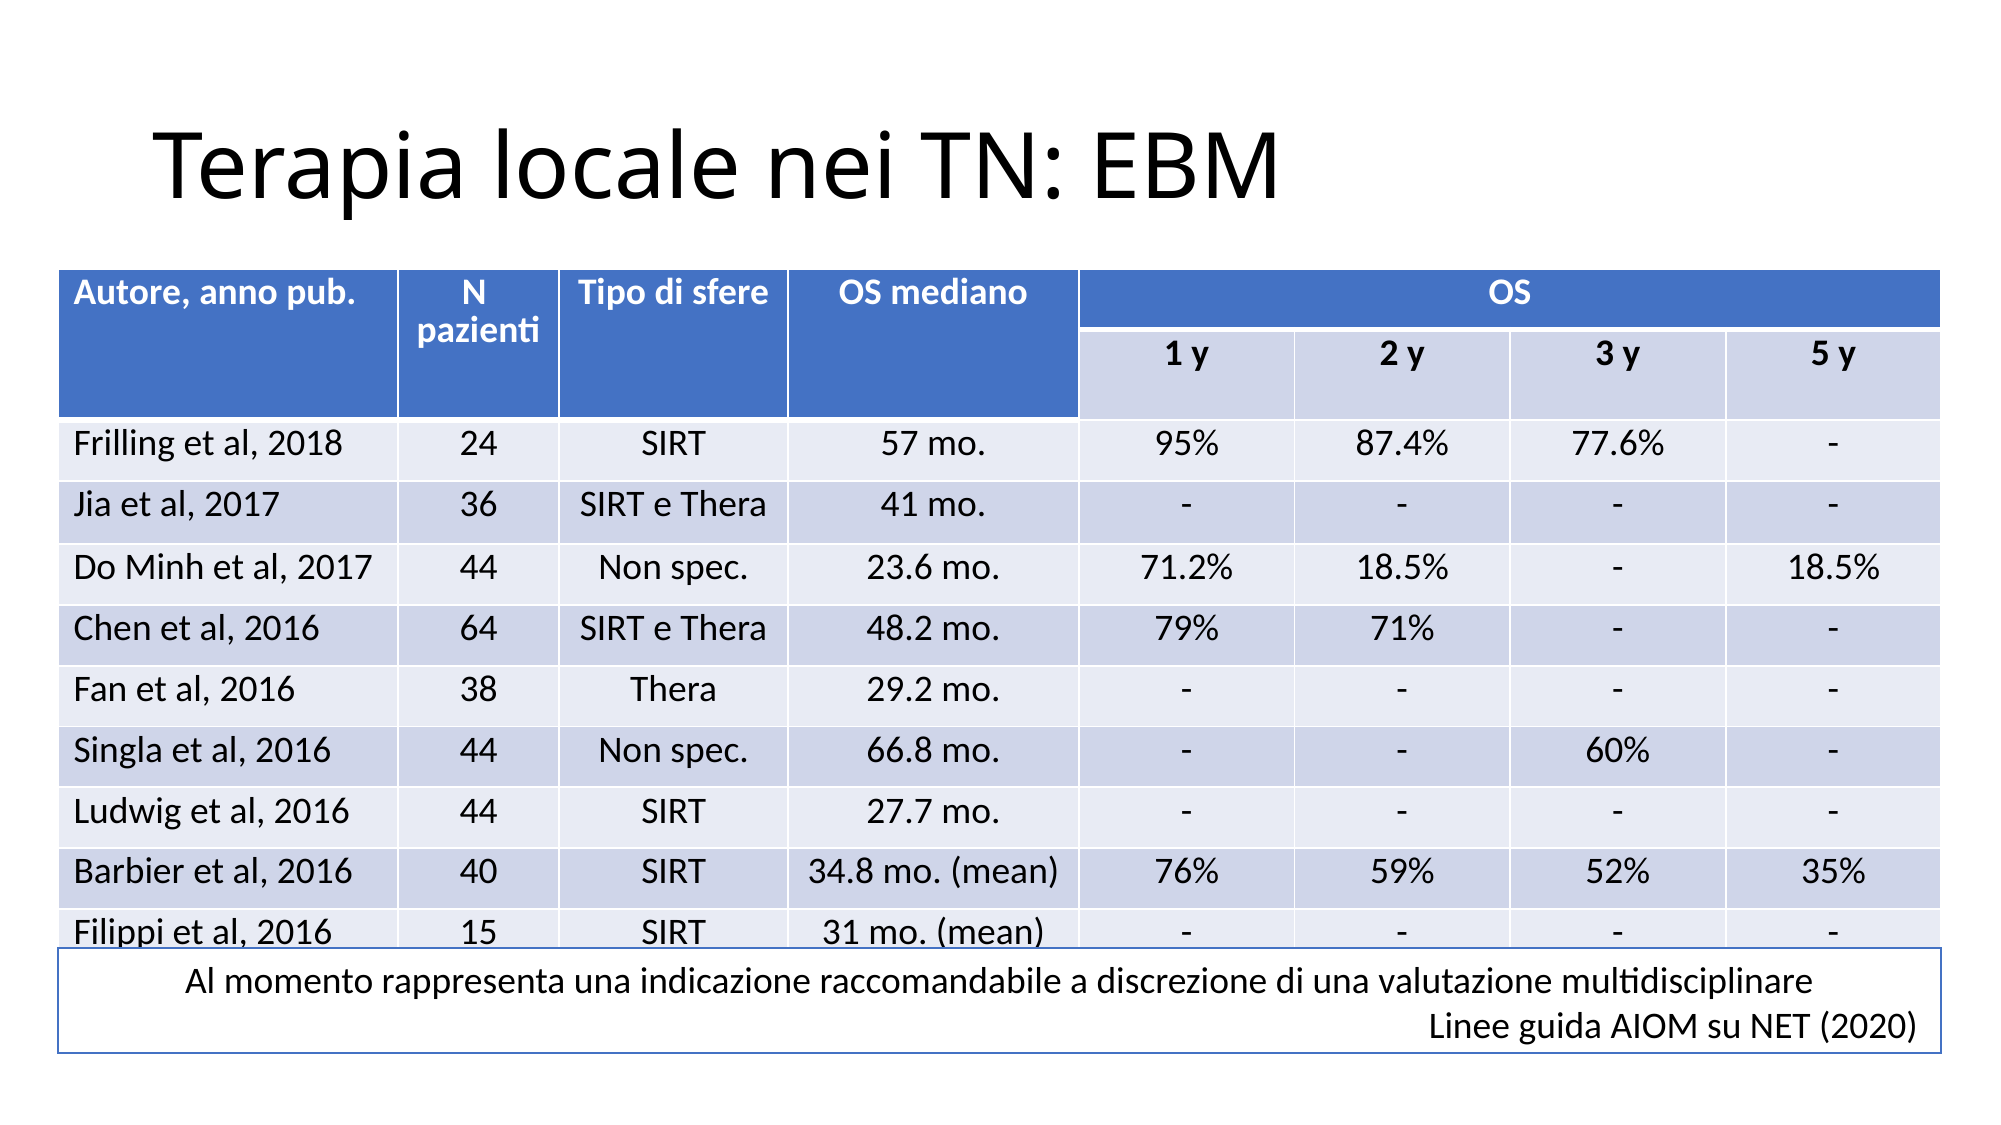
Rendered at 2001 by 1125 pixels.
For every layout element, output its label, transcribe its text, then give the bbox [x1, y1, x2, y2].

table_cell - [1295, 910, 1509, 947]
table_cell - [1295, 482, 1509, 543]
table_cell 52% [1511, 849, 1725, 908]
table_cell Non spec. [560, 727, 787, 786]
table_cell SIRT e Thera [560, 606, 787, 665]
table_cell - [1511, 545, 1725, 604]
table_cell 3 y [1511, 332, 1725, 419]
table_cell 79% [1080, 606, 1294, 665]
table_cell - [1727, 667, 1940, 726]
table_header N pazienti [399, 270, 558, 417]
table_cell Jia et al, 2017 [59, 482, 397, 543]
table_cell 29.2 mo. [789, 667, 1078, 726]
table_cell Singla et al, 2016 [59, 727, 397, 786]
table_header Tipo di sfere [560, 270, 787, 417]
table_cell SIRT [560, 849, 787, 908]
table_cell - [1727, 421, 1940, 480]
table_cell - [1727, 482, 1940, 543]
table_cell - [1511, 788, 1725, 847]
table_cell 27.7 mo. [789, 788, 1078, 847]
table_cell 36 [399, 482, 558, 543]
table_cell 66.8 mo. [789, 727, 1078, 786]
table_cell - [1727, 788, 1940, 847]
table_cell 76% [1080, 849, 1294, 908]
table_cell 44 [399, 545, 558, 604]
table_header OS [1080, 270, 1940, 327]
table_cell 41 mo. [789, 482, 1078, 543]
table_cell SIRT [560, 423, 787, 480]
table_cell 15 [399, 910, 558, 947]
table_cell 34.8 mo. (mean) [789, 849, 1078, 908]
table_cell - [1080, 667, 1294, 726]
table_cell - [1080, 788, 1294, 847]
table_header OS mediano [789, 270, 1078, 417]
table_cell Chen et al, 2016 [59, 606, 397, 665]
table_cell - [1511, 482, 1725, 543]
table_cell 77.6% [1511, 421, 1725, 480]
table_cell SIRT [560, 910, 787, 947]
table_cell 1 y [1080, 332, 1294, 419]
table_cell - [1080, 727, 1294, 786]
table_cell 24 [399, 423, 558, 480]
table_cell - [1295, 727, 1509, 786]
table_cell 57 mo. [789, 423, 1078, 480]
table_cell 40 [399, 849, 558, 908]
table_cell Filippi et al, 2016 [59, 910, 397, 947]
table_cell Do Minh et al, 2017 [59, 545, 397, 604]
table_cell 60% [1511, 727, 1725, 786]
table_cell - [1727, 606, 1940, 665]
table_cell Non spec. [560, 545, 787, 604]
table_cell 23.6 mo. [789, 545, 1078, 604]
table_cell Fan et al, 2016 [59, 667, 397, 726]
table_cell 87.4% [1295, 421, 1509, 480]
table_cell - [1080, 482, 1294, 543]
table_cell - [1727, 910, 1940, 947]
table_cell - [1511, 606, 1725, 665]
table_cell - [1080, 910, 1294, 947]
title Terapia locale nei TN: EBM [137, 59, 1863, 268]
table_cell - [1511, 667, 1725, 726]
table_cell 44 [399, 727, 558, 786]
table_cell Thera [560, 667, 787, 726]
table_cell Frilling et al, 2018 [59, 423, 397, 480]
table_cell 31 mo. (mean) [789, 910, 1078, 947]
table_cell SIRT [560, 788, 787, 847]
table_cell 71.2% [1080, 545, 1294, 604]
table_cell Barbier et al, 2016 [59, 849, 397, 908]
text_box Al momento rappresenta una indicazione raccomandabile a discrezione di una valutazione multidisciplinare Linee guida AIOM su NET (2020) [57, 947, 1942, 1054]
table_cell - [1295, 667, 1509, 726]
table_cell 64 [399, 606, 558, 665]
table_header Autore, anno pub. [59, 270, 397, 417]
table_cell 44 [399, 788, 558, 847]
table_cell 35% [1727, 849, 1940, 908]
table_cell 5 y [1727, 332, 1940, 419]
table_cell - [1295, 788, 1509, 847]
table_cell 18.5% [1727, 545, 1940, 604]
table_cell 71% [1295, 606, 1509, 665]
table_cell 2 y [1295, 332, 1509, 419]
table_cell 95% [1080, 421, 1294, 480]
table_cell 38 [399, 667, 558, 726]
table_cell SIRT e Thera [560, 482, 787, 543]
table_cell - [1511, 910, 1725, 947]
table_cell 48.2 mo. [789, 606, 1078, 665]
table_cell 59% [1295, 849, 1509, 908]
table_cell Ludwig et al, 2016 [59, 788, 397, 847]
table_cell - [1727, 727, 1940, 786]
table_cell 18.5% [1295, 545, 1509, 604]
